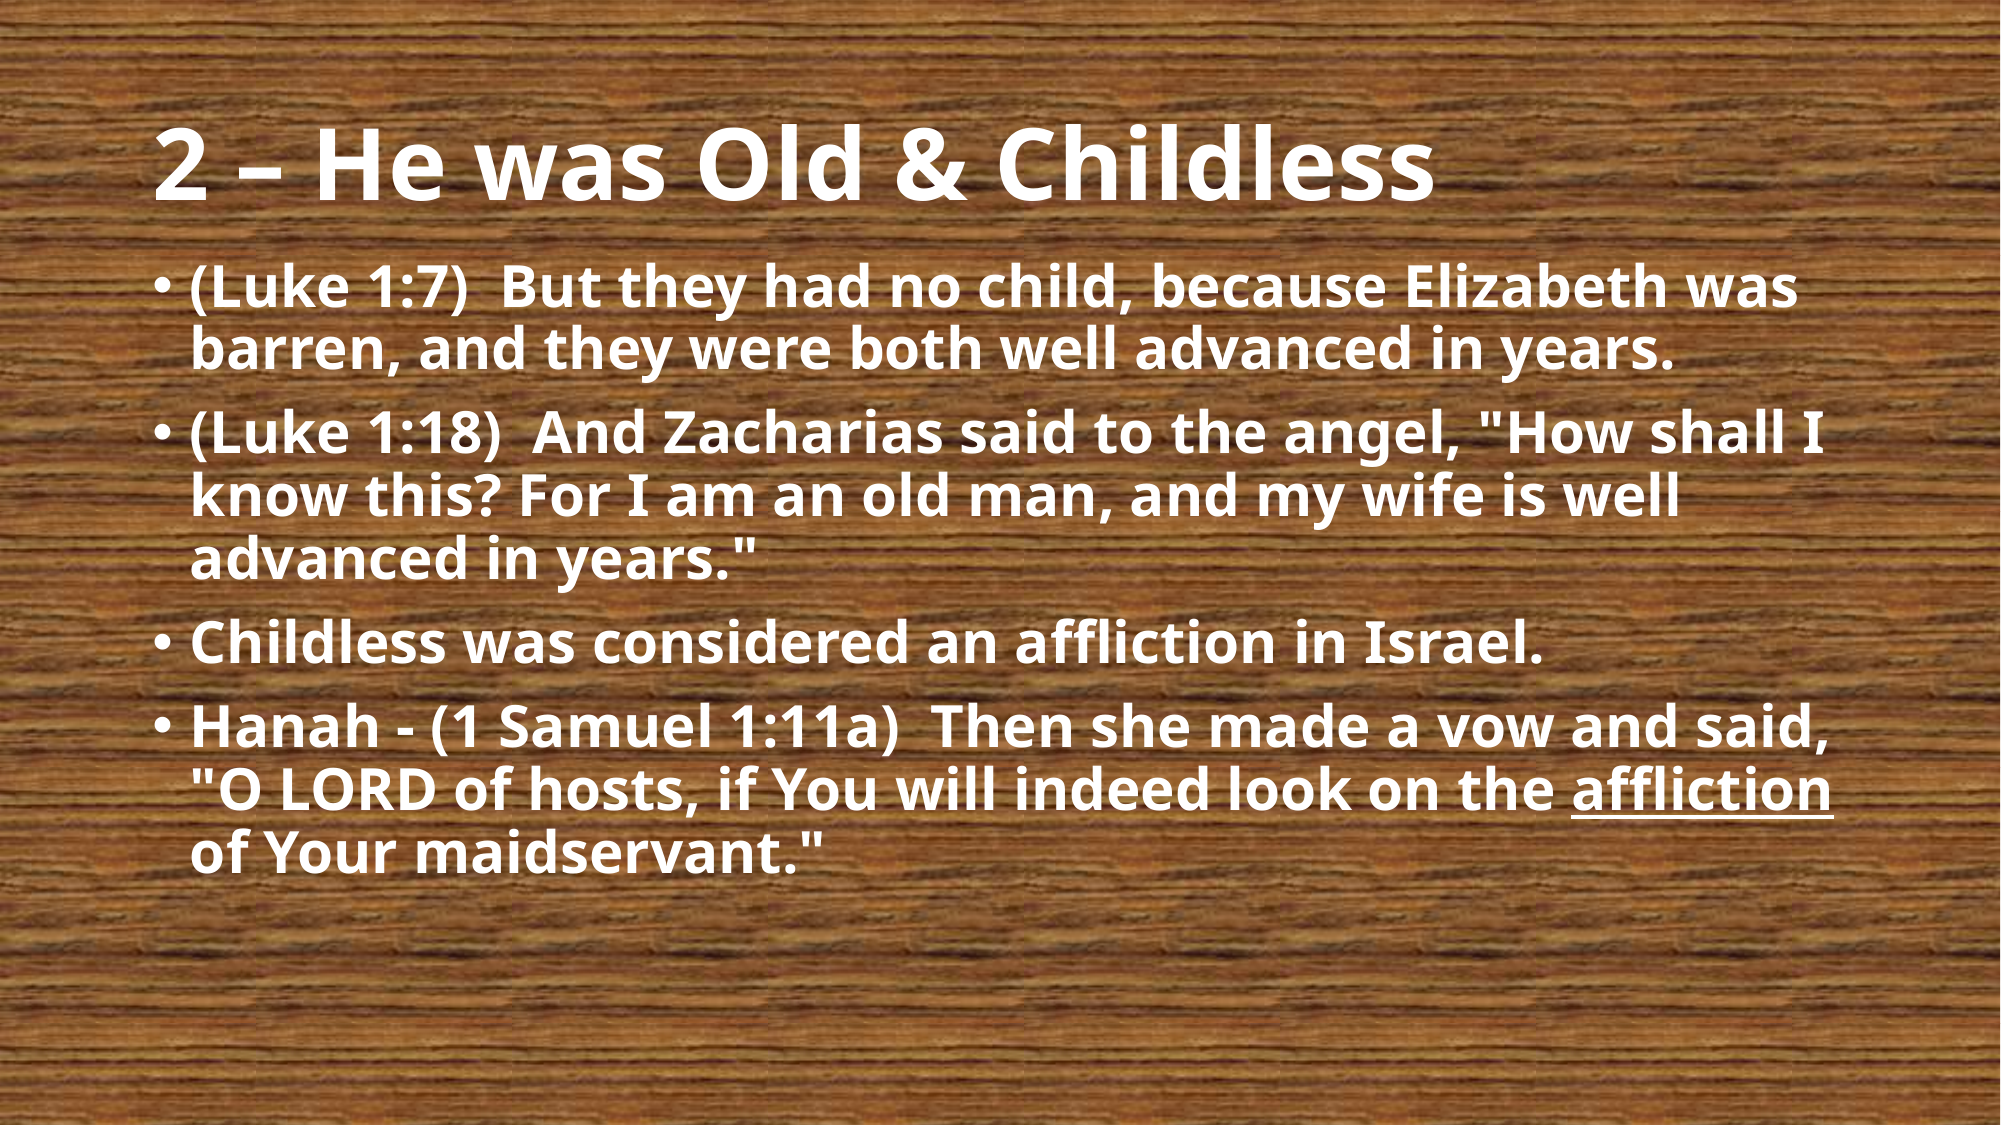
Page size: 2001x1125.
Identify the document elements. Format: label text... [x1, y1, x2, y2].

title 2 – He was Old & Childless [137, 59, 1863, 249]
picture [0, 0, 2001, 1125]
list (Luke 1:7) But they had no child, because Elizabeth was barren, and they were both well advanced in years. (Luke 1:18) And Zacharias said to the angel, "How shall I know this? For I am an old man, and my wife is well advanced in years." Childless was considered an affliction in Israel. Hanah - (1 Samuel 1:11a) Then she made a vow and said, "O LORD of hosts, if You will indeed look on the affliction of Your maidservant." [137, 249, 1863, 1014]
